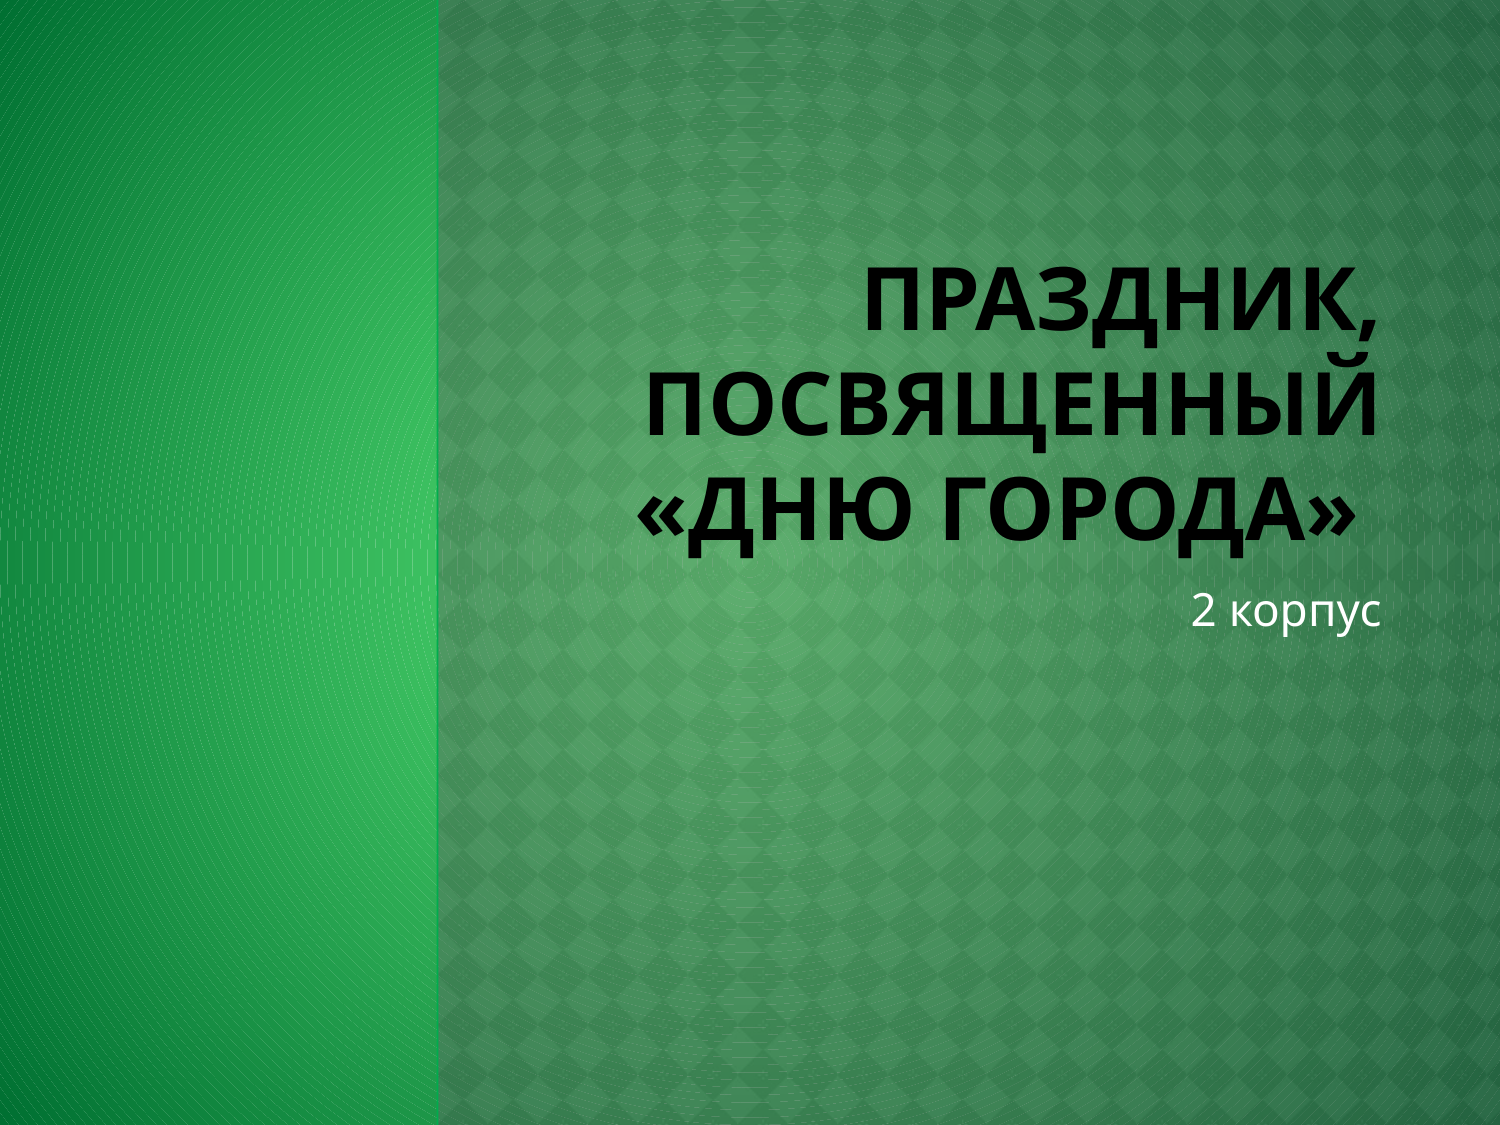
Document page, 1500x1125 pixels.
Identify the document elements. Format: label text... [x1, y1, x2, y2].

subtitle 2 корпус [550, 580, 1390, 762]
title Праздник, посвященный «Дню города» [552, 87, 1390, 558]
